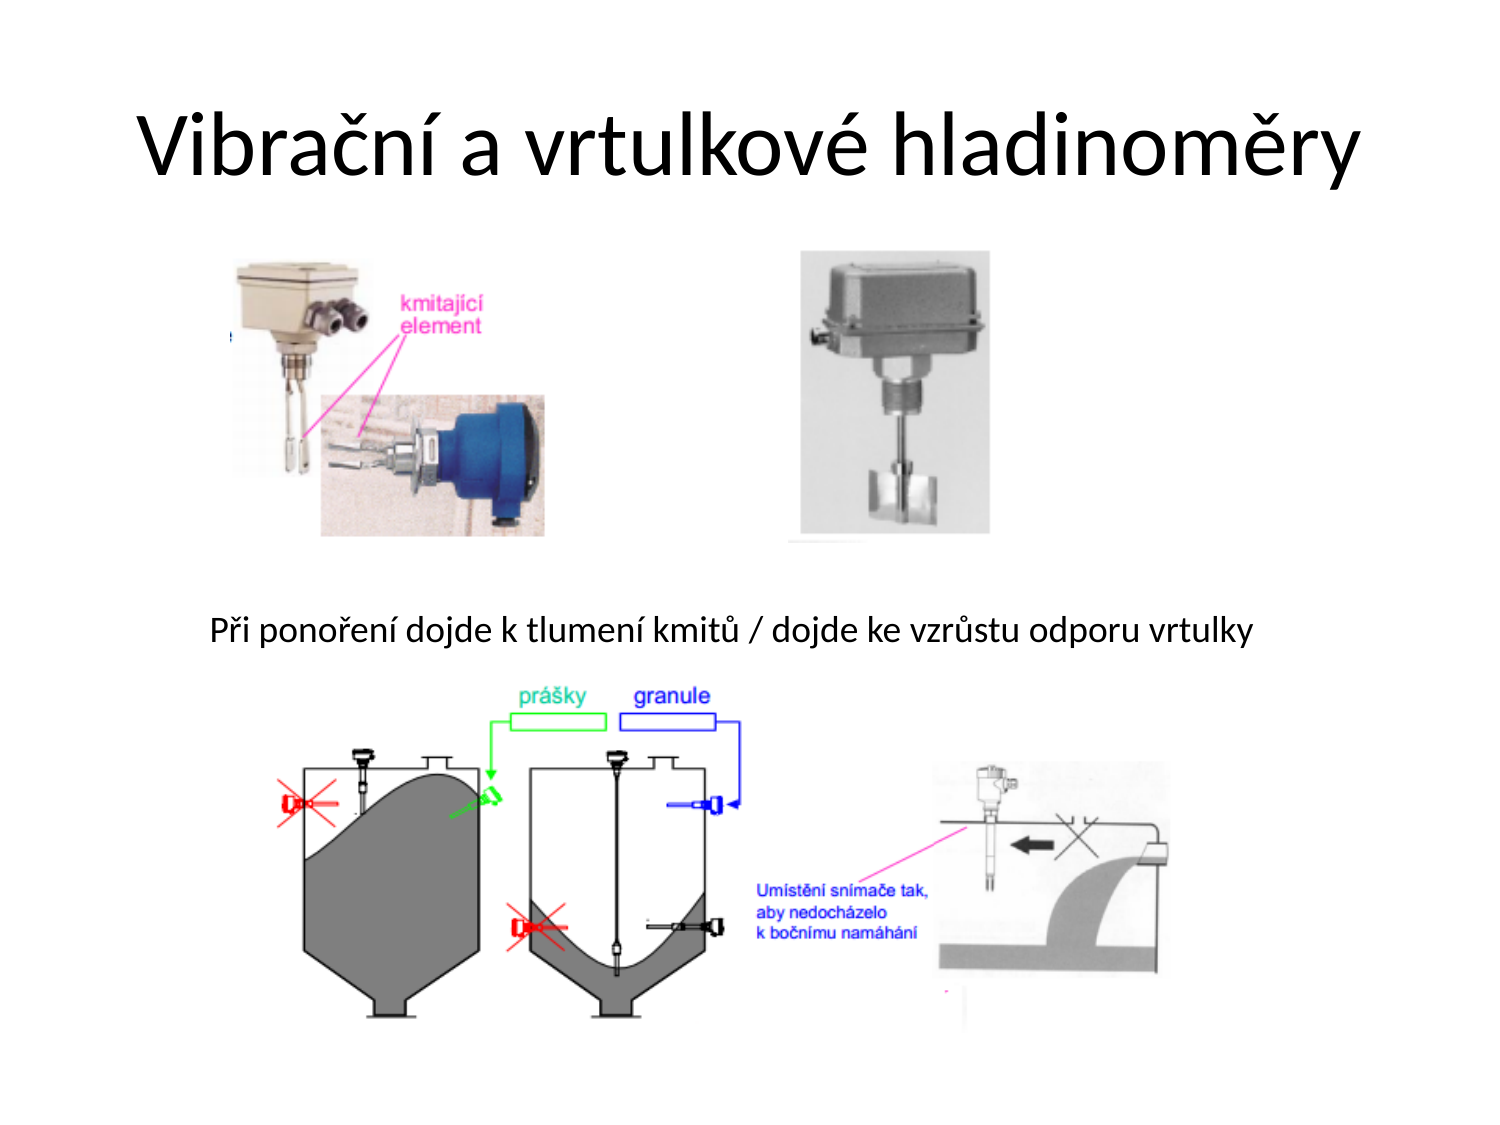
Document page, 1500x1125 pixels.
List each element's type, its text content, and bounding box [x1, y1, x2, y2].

text_box Při ponoření dojde k tlumení kmitů / dojde ke vzrůstu odporu vrtulky [194, 597, 1341, 658]
title Vibrační a vrtulkové hladinoměry [75, 45, 1425, 233]
picture [257, 680, 1184, 1033]
picture [229, 247, 574, 550]
picture [788, 247, 997, 543]
